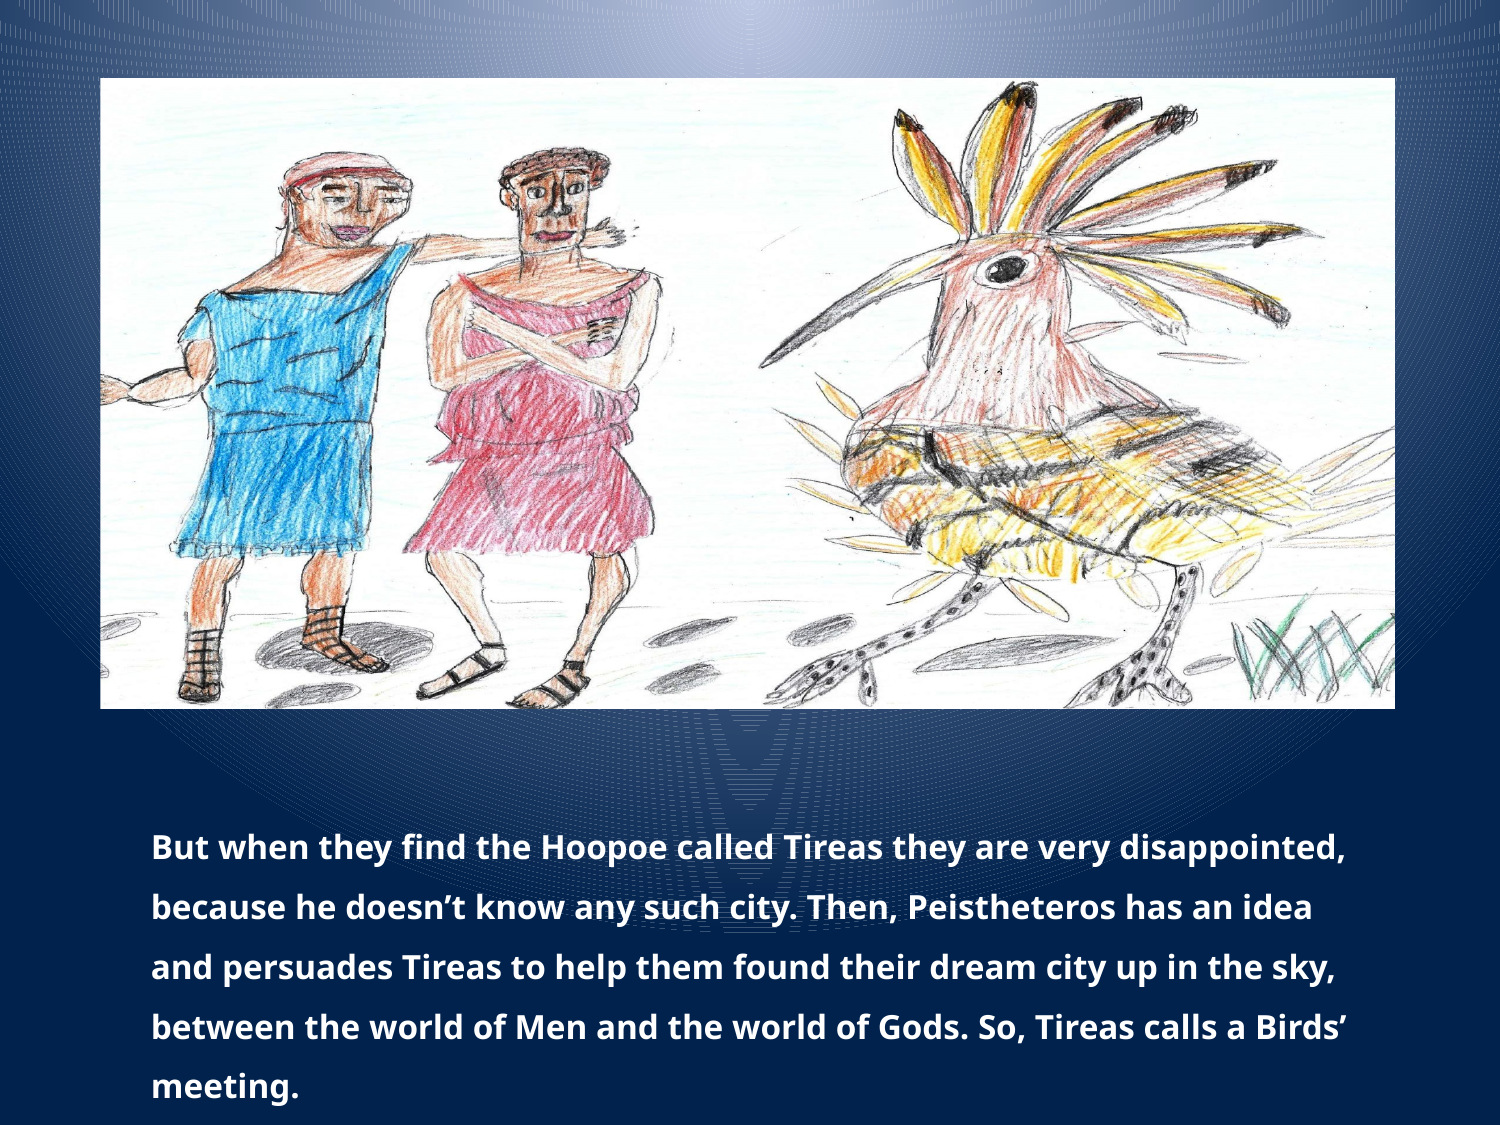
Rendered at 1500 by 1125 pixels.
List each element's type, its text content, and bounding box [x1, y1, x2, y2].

list But when they find the Hoopoe called Tireas they are very disappointed, because he doesn’t know any such city. Then, Peistheteros has an idea and persuades Tireas to help them found their dream city up in the sky, between the world of Men and the world of Gods. So, Tireas calls a Birds’ meeting. [135, 798, 1400, 1019]
picture [100, 77, 1395, 709]
